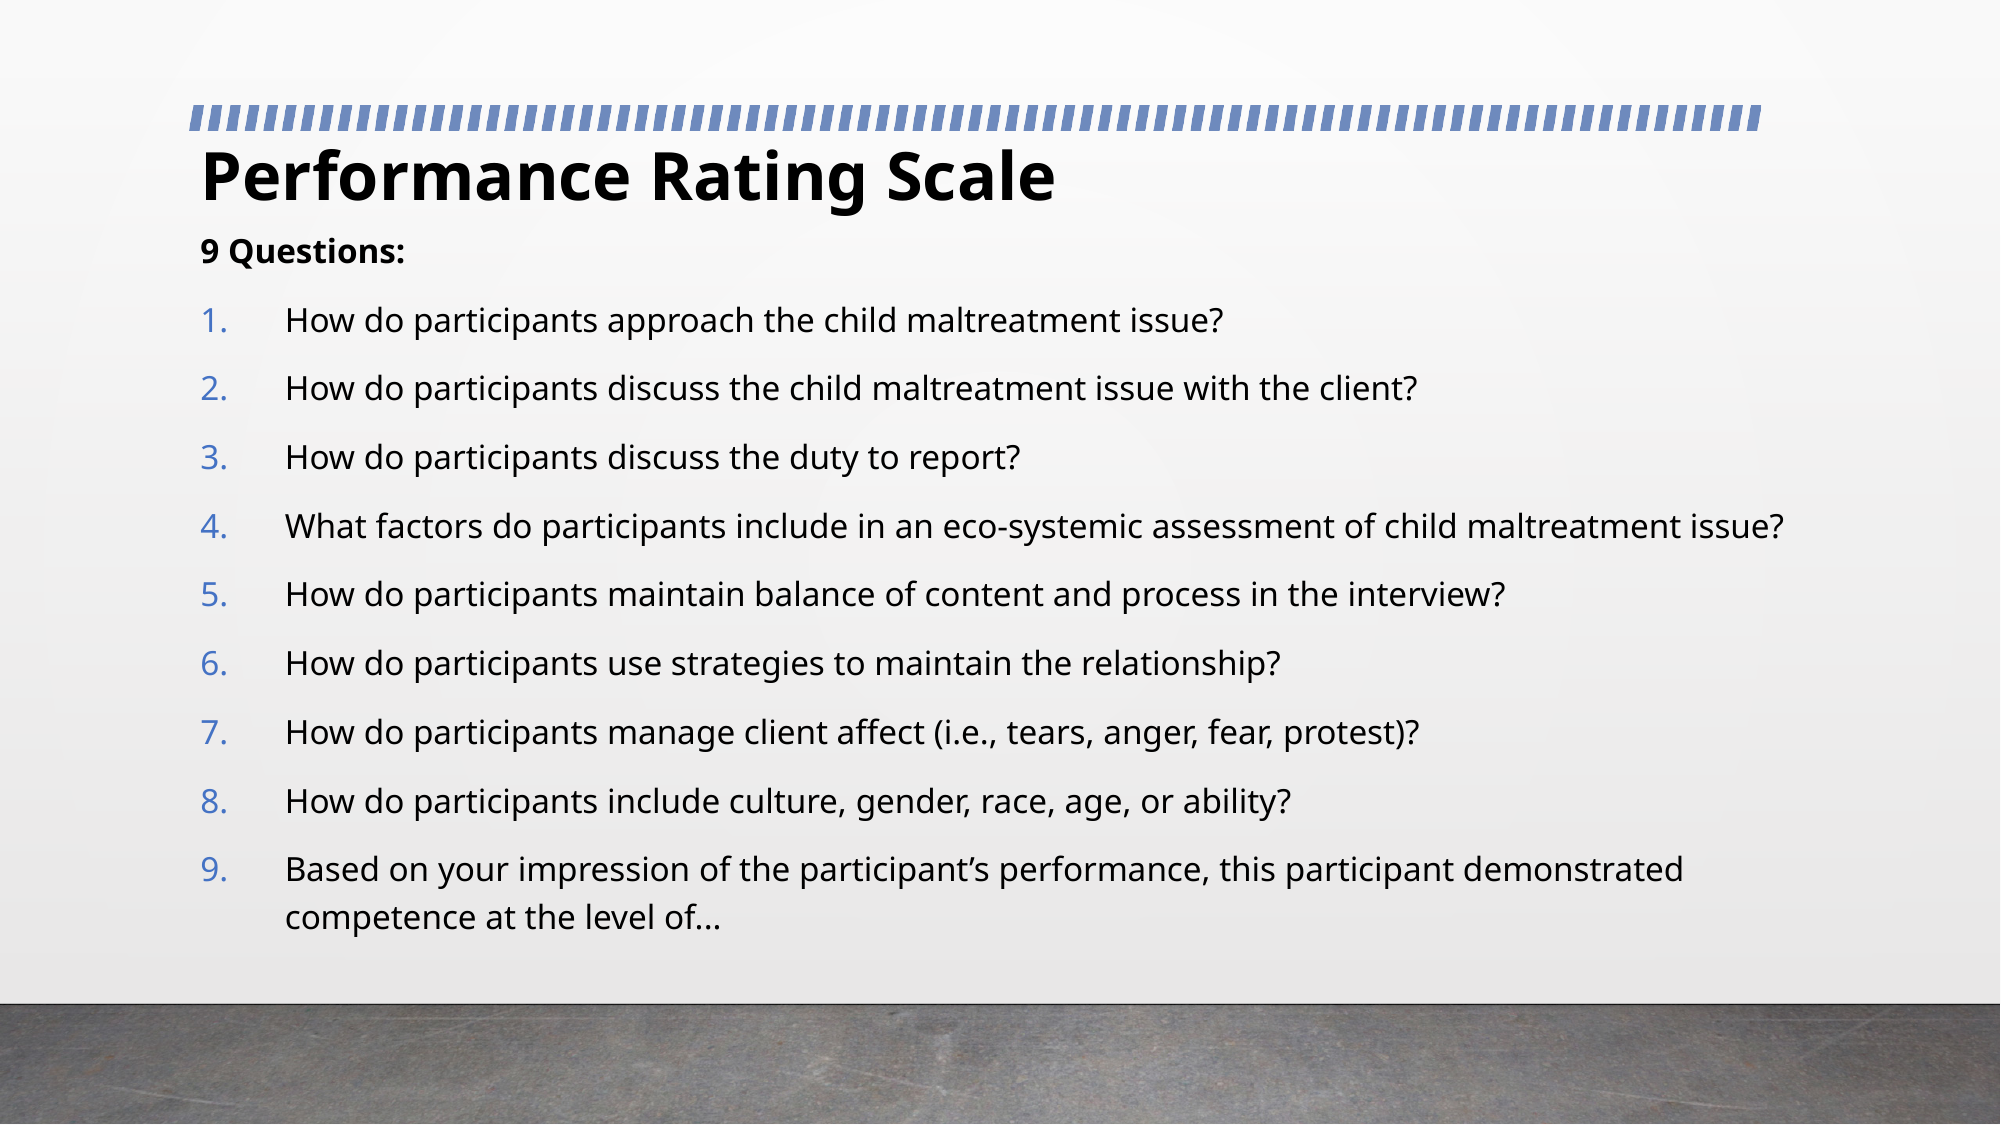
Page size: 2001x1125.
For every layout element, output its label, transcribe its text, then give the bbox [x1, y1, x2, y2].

list 9 Questions: How do participants approach the child maltreatment issue? How do participants discuss the child maltreatment issue with the client? How do participants discuss the duty to report? What factors do participants include in an eco-systemic assessment of child maltreatment issue? How do participants maintain balance of content and process in the interview? How do participants use strategies to maintain the relationship? How do participants manage client affect (i.e., tears, anger, fear, protest)? How do participants include culture, gender, race, age, or ability? Based on your impression of the participant’s performance, this participant demonstrated competence at the level of... [185, 214, 1899, 1021]
picture [0, 1004, 2000, 1124]
title Performance Rating Scale [185, 135, 1761, 214]
